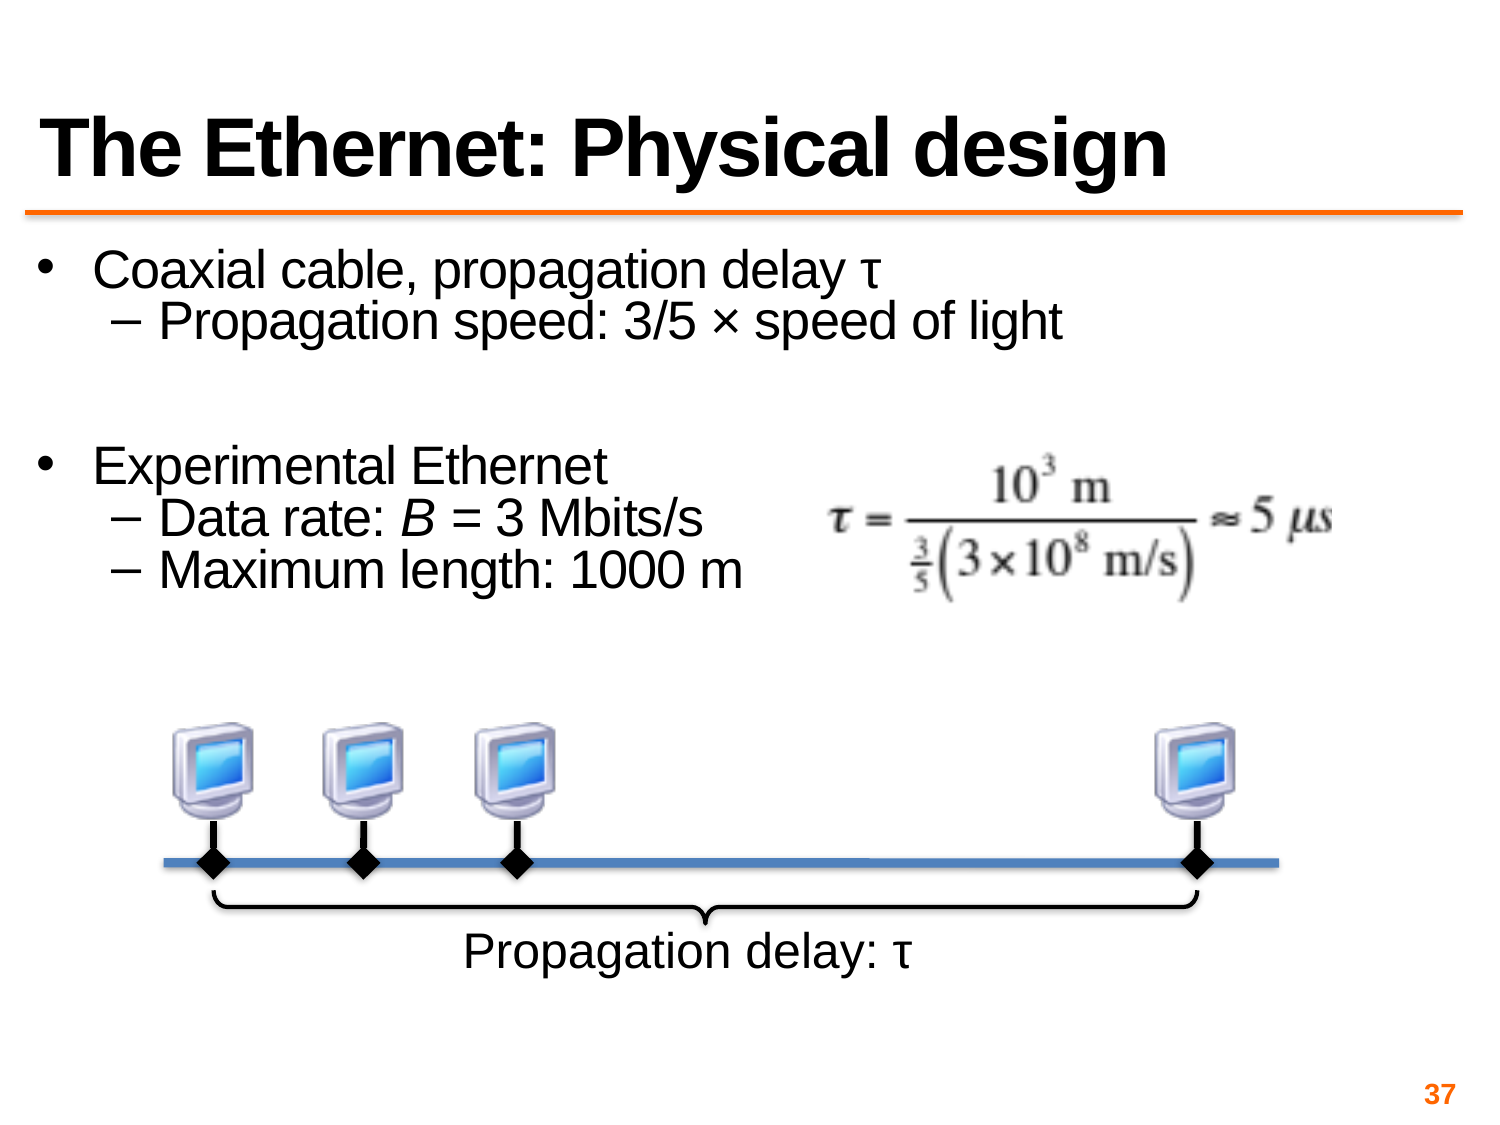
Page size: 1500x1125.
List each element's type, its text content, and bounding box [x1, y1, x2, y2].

slide_number 37 [1112, 1074, 1463, 1110]
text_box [822, 447, 1333, 604]
title The Ethernet: Physical design [24, 24, 1463, 201]
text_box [163, 720, 1280, 987]
list Coaxial cable, propagation delay τ Propagation speed: 3/5 × speed of light Experimental Ethernet Data rate: B = 3 Mbits/s Maximum length: 1000 m [30, 240, 1381, 667]
